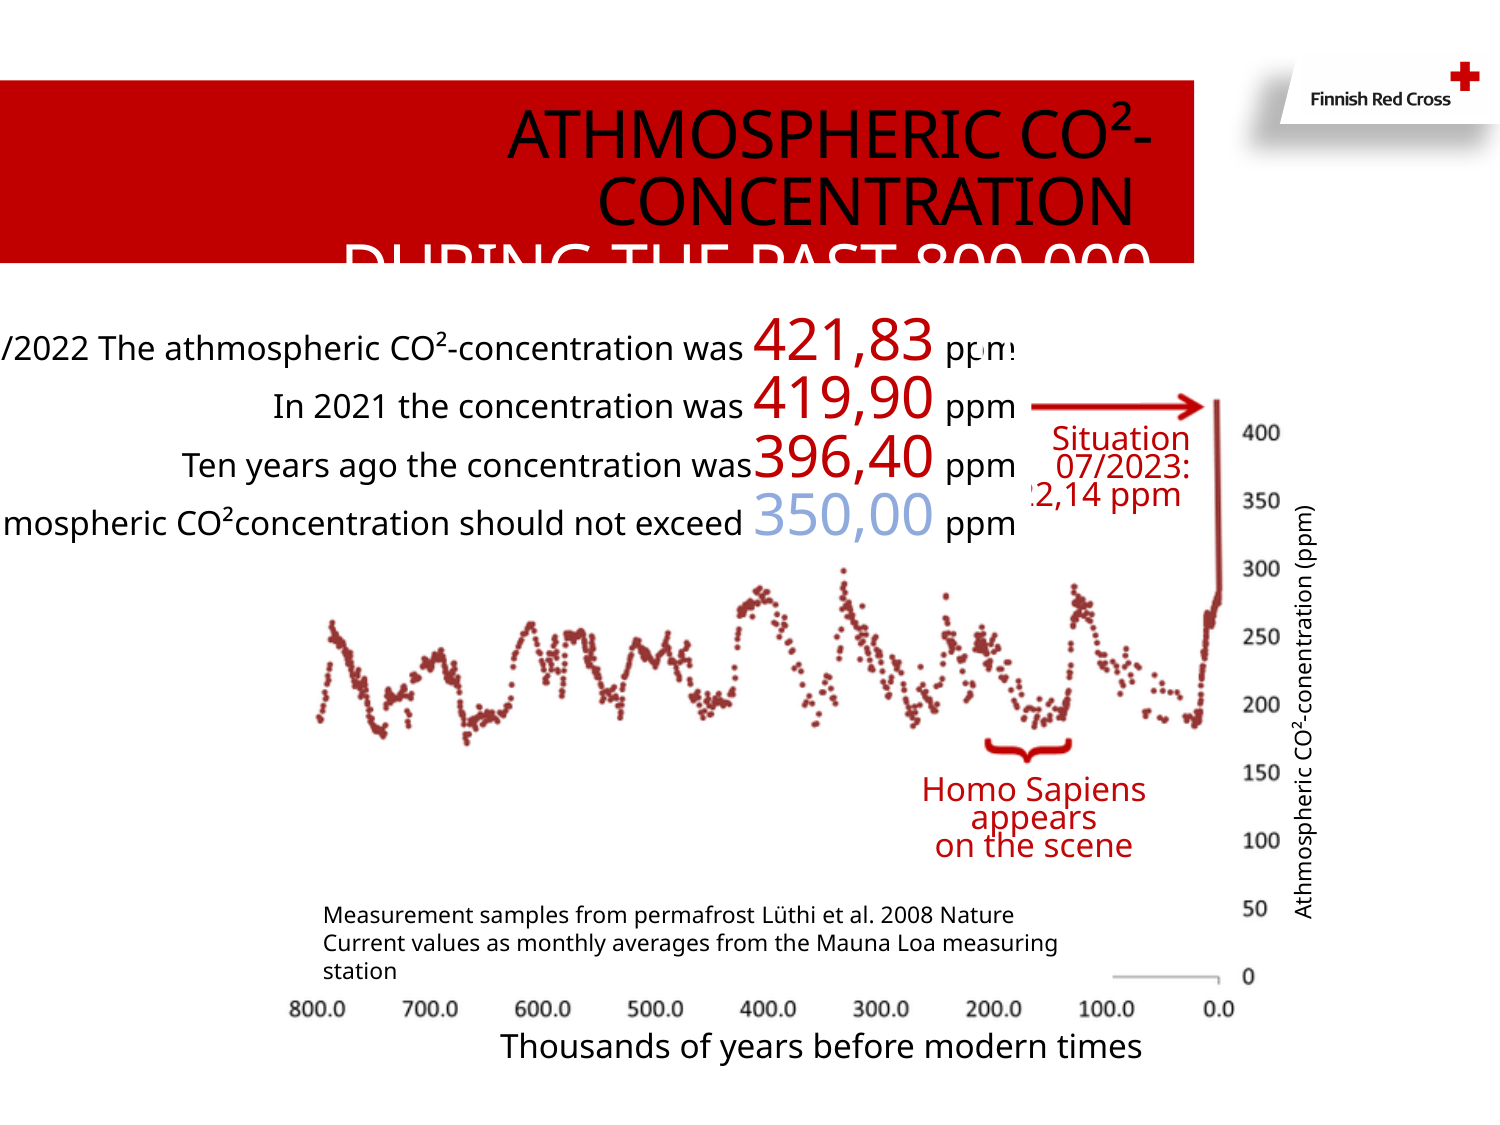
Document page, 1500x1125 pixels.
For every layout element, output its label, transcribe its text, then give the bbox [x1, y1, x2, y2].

text_box [0, 79, 1195, 264]
text_box 06/2022 The athmospheric CO²-concentration was 421,83 ppm In 2021 the concentration was 419,90 ppm Ten years ago the concentration was396,40 ppm Athmospheric CO²concentration should not exceed 350,00 ppm [0, 306, 272, 555]
text_box ATHMOSPHERIC CO²-CONCENTRATION DURING THE PAST 800,000 YEARS [145, 98, 1168, 380]
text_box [272, 303, 1335, 1076]
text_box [1279, 52, 1500, 124]
